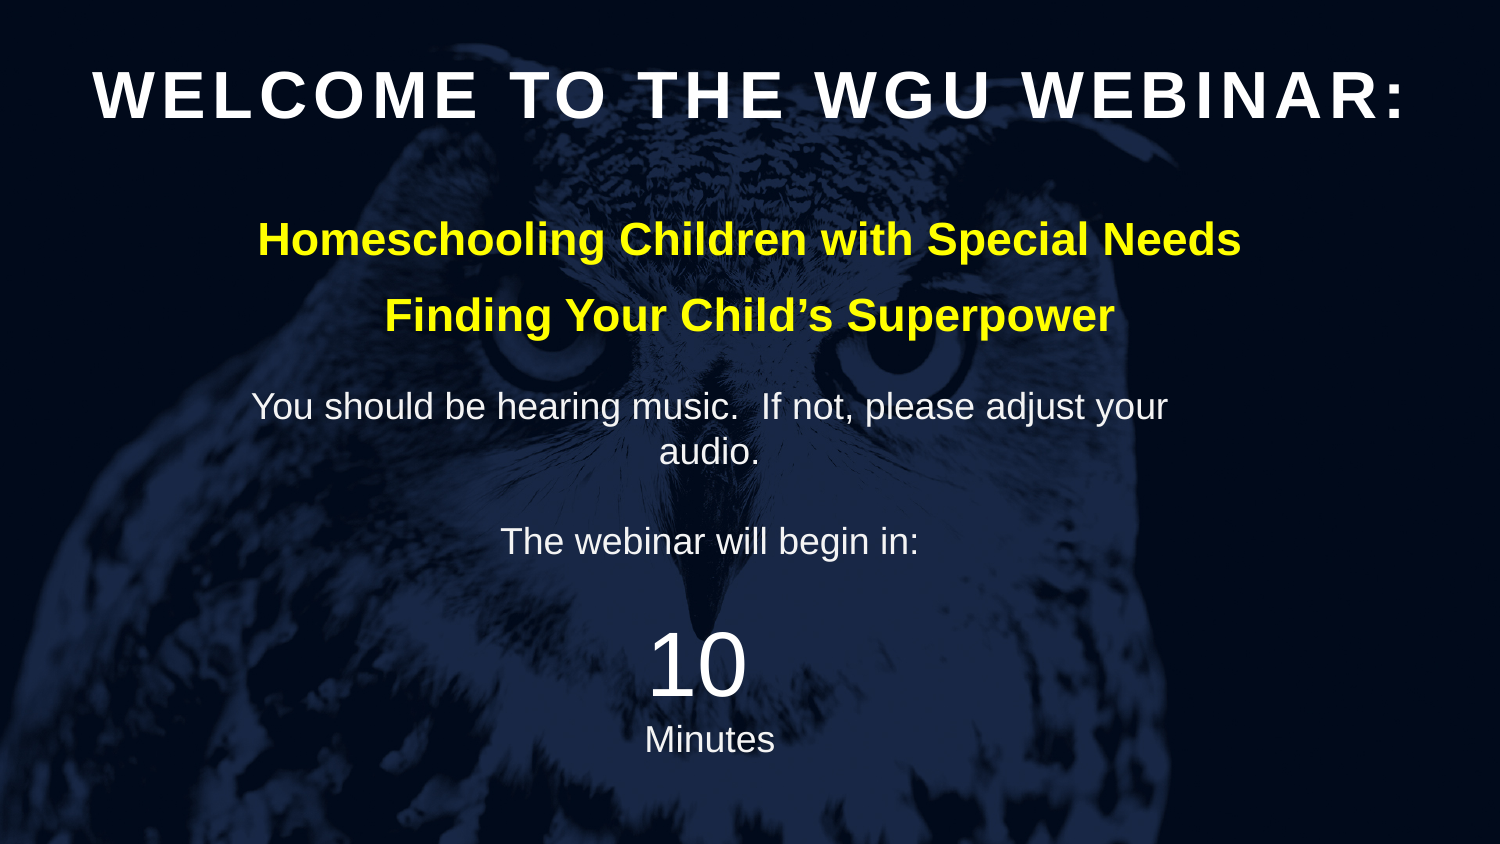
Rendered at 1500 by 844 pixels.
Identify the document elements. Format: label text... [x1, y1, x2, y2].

text_box 10 Minutes [496, 597, 923, 768]
list Welcome to the WGU Webinar: [24, 44, 1475, 158]
text_box You should be hearing music. If not, please adjust your audio. The webinar will begin in: [226, 374, 1194, 570]
text_box Homeschooling Children with Special Needs Finding Your Child’s Superpower [0, 190, 1500, 349]
picture [0, 349, 1500, 844]
picture [0, 0, 1500, 190]
